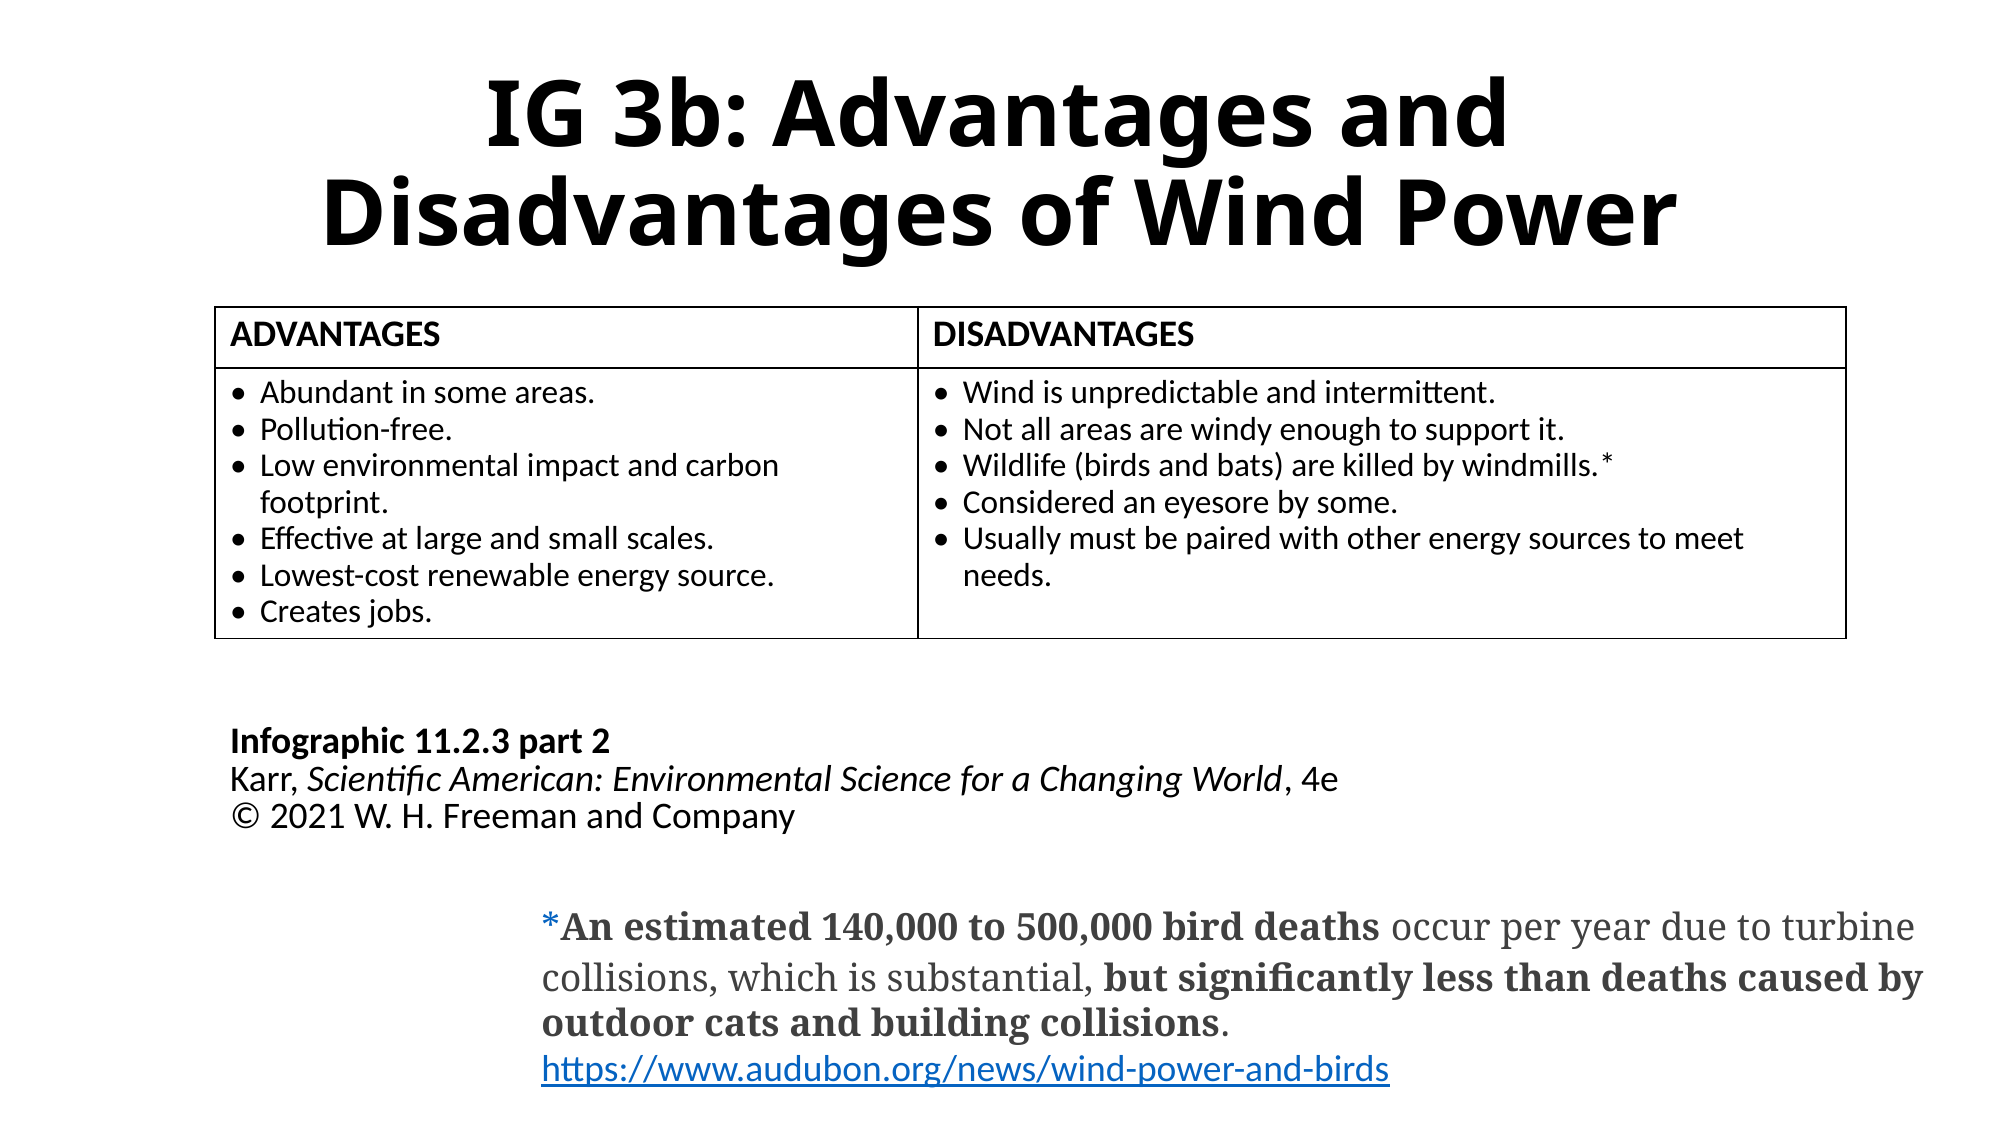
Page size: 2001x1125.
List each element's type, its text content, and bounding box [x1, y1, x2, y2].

text_box *An estimated 140,000 to 500,000 bird deaths occur per year due to turbine collisions, which is substantial, but significantly less than deaths caused by outdoor cats and building collisions. https://www.audubon.org/news/wind-power-and-birds [526, 895, 1959, 1125]
table_cell • Wind is unpredictable and intermittent. • Not all areas are windy enough to support it. • Wildlife (birds and bats) are killed by windmills.* • Considered an eyesore by some. • Usually must be paired with other energy sources to meet needs. [919, 369, 1845, 638]
list Infographic 11.2.3 part 2 Karr, Scientific American: Environmental Science for a Changing World, 4e © 2021 W. H. Freeman and Company [214, 717, 1384, 896]
table_cell • Abundant in some areas. • Pollution-free. • Low environmental impact and carbon footprint. • Effective at large and small scales. • Lowest-cost renewable energy source. • Creates jobs. [216, 369, 917, 638]
title IG 3b: Advantages and Disadvantages of Wind Power [137, 59, 1863, 278]
table_header Disadvantages [919, 308, 1845, 367]
table_header Advantages [216, 308, 917, 367]
